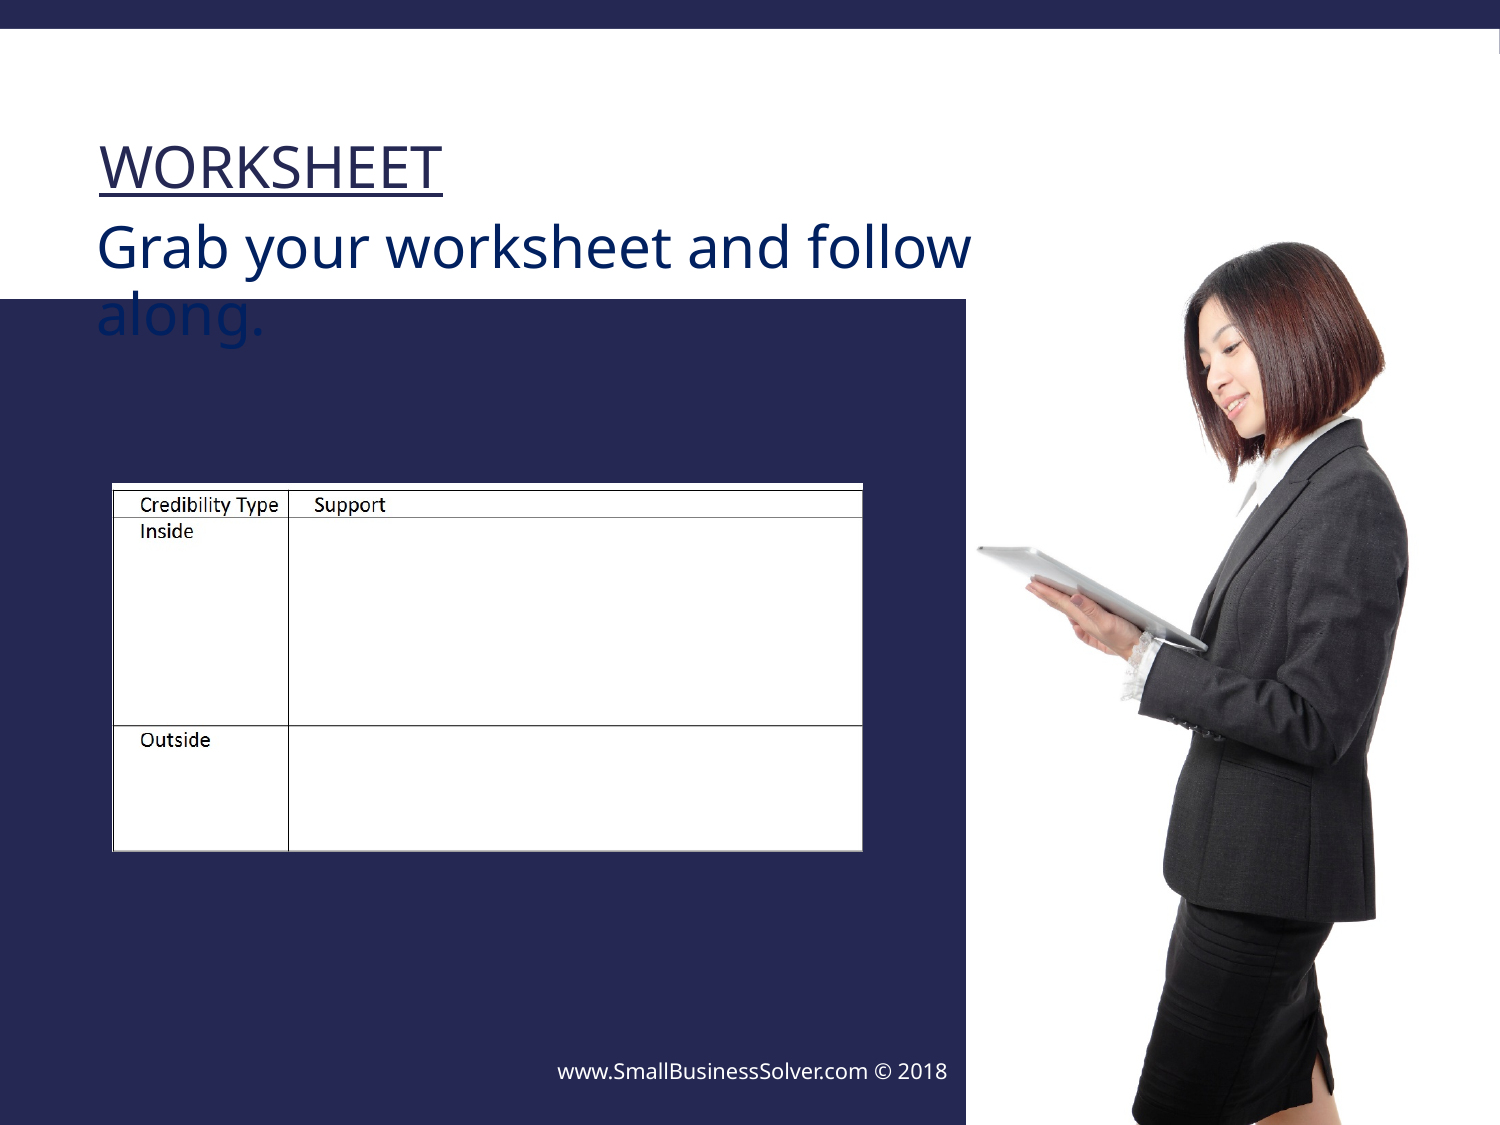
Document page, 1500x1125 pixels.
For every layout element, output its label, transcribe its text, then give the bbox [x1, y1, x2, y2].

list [112, 482, 863, 853]
list Grab your worksheet and follow along. [80, 208, 959, 978]
picture [965, 54, 1500, 1125]
footer www.SmallBusinessSolver.com © 2018 [297, 1041, 959, 1101]
title Worksheet [84, 46, 1360, 208]
